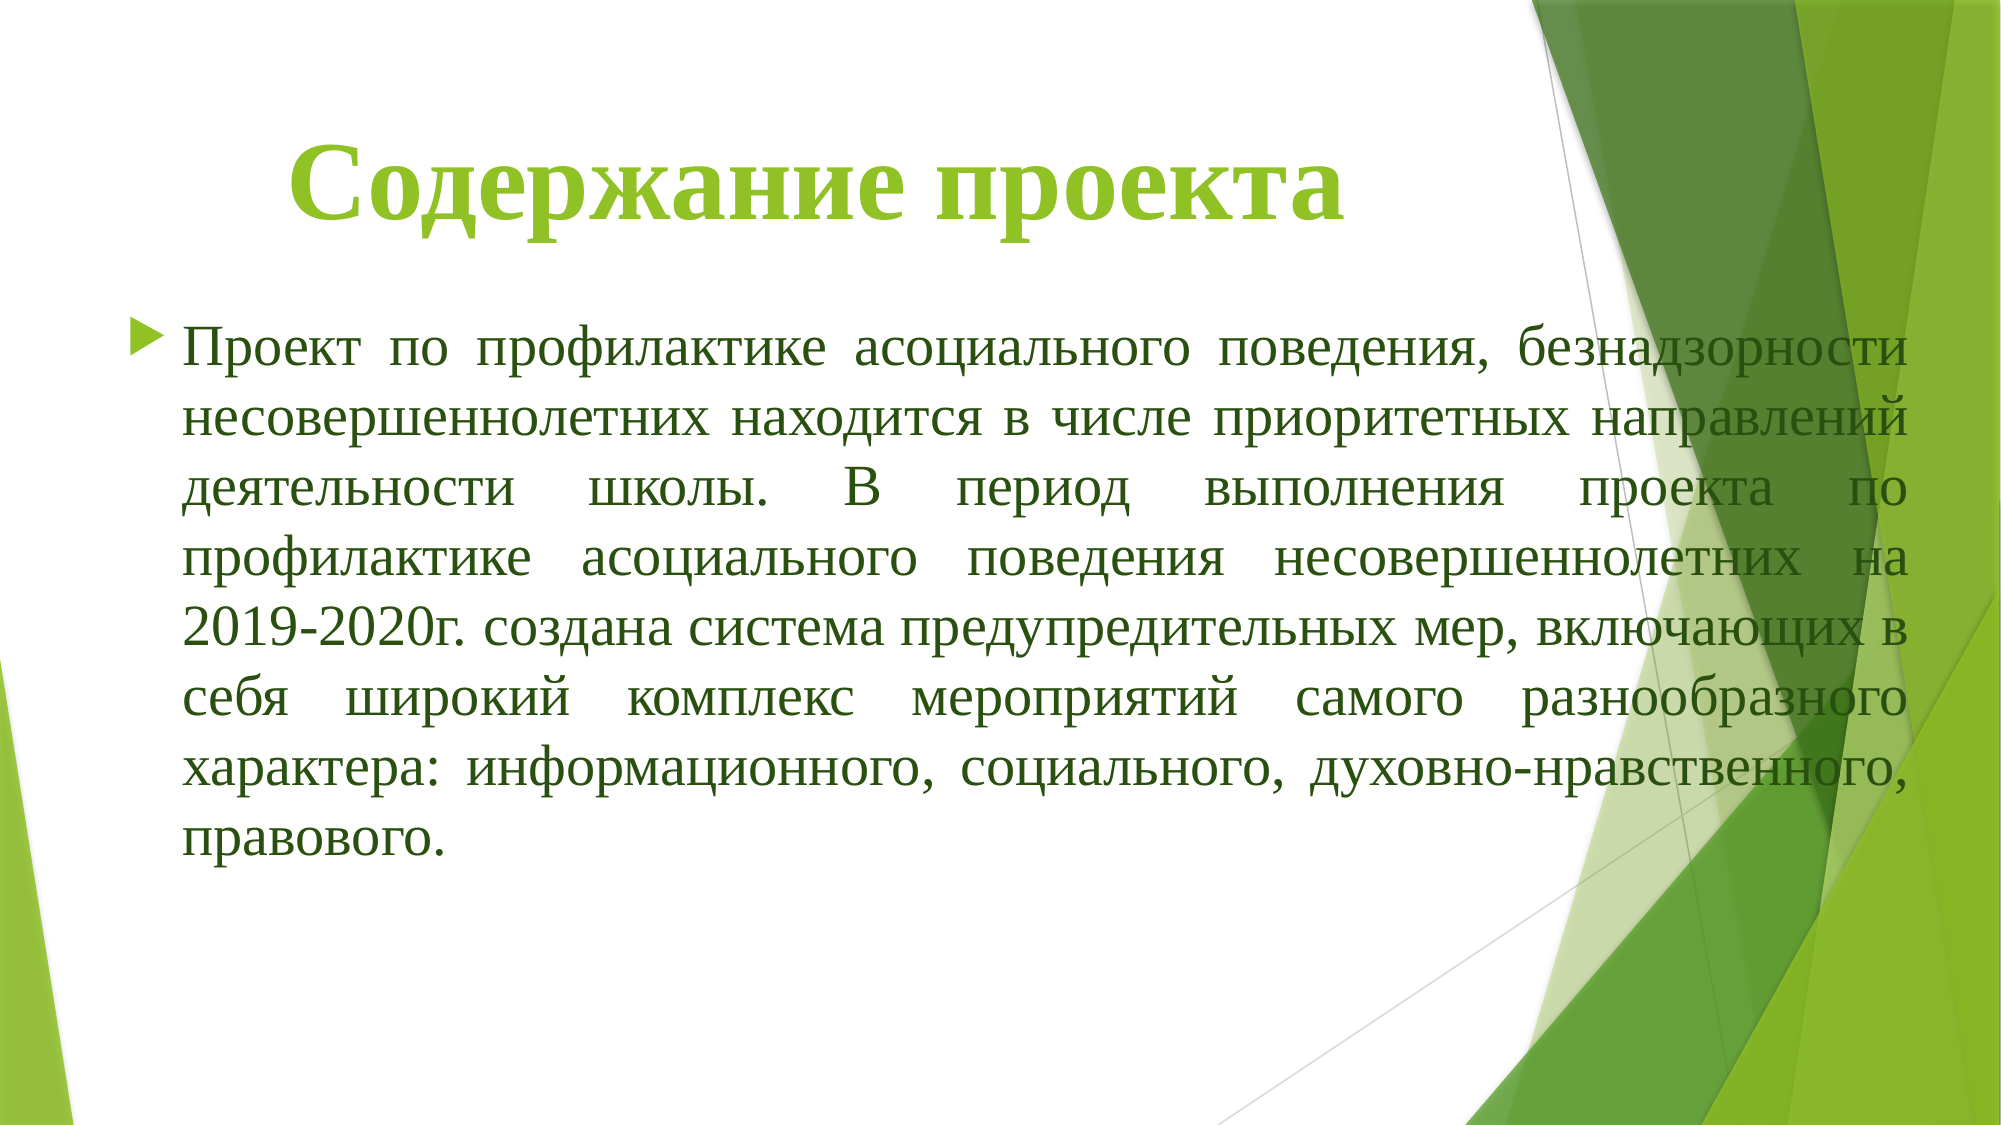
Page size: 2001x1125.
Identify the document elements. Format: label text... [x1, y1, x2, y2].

list Проект по профилактике асоциального поведения, безнадзорности несовершеннолетних находится в числе приоритетных направлений деятельности школы. В период выполнения проекта по профилактике асоциального поведения несовершеннолетних на 2019-2020г. создана система предупредительных мер, включающих в себя широкий комплекс мероприятий самого разнообразного характера: информационного, социального, духовно-нравственного, правового. [111, 299, 1925, 992]
title Содержание проекта [111, 99, 1522, 299]
